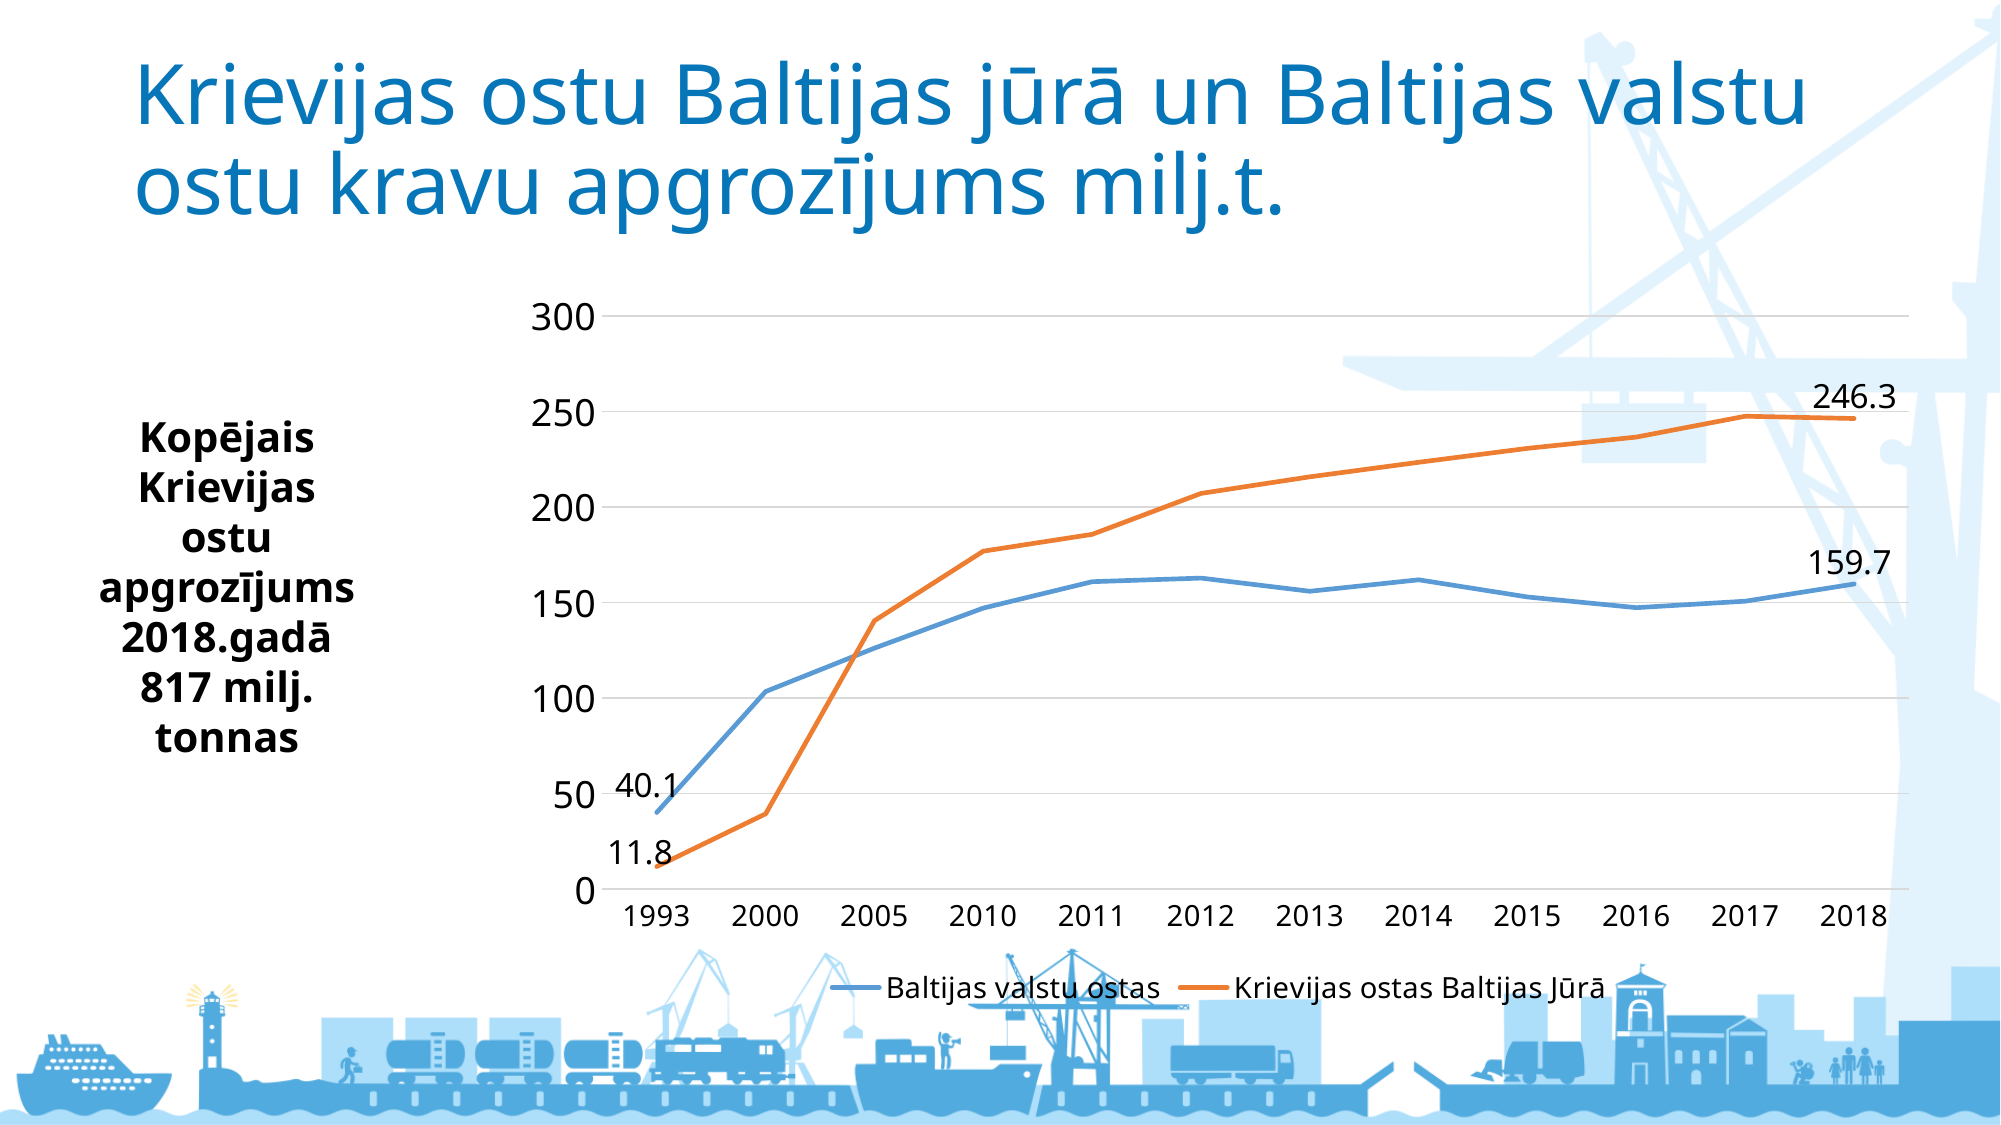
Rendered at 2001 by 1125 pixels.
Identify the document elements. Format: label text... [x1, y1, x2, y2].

text_box Kopējais Krievijas ostu apgrozījums 2018.gadā 817 milj. tonnas [80, 403, 374, 769]
picture [0, 0, 2001, 1125]
chart [501, 275, 1938, 1014]
title Krievijas ostu Baltijas jūrā un Baltijas valstu ostu kravu apgrozījums milj.t. [118, 10, 1882, 276]
